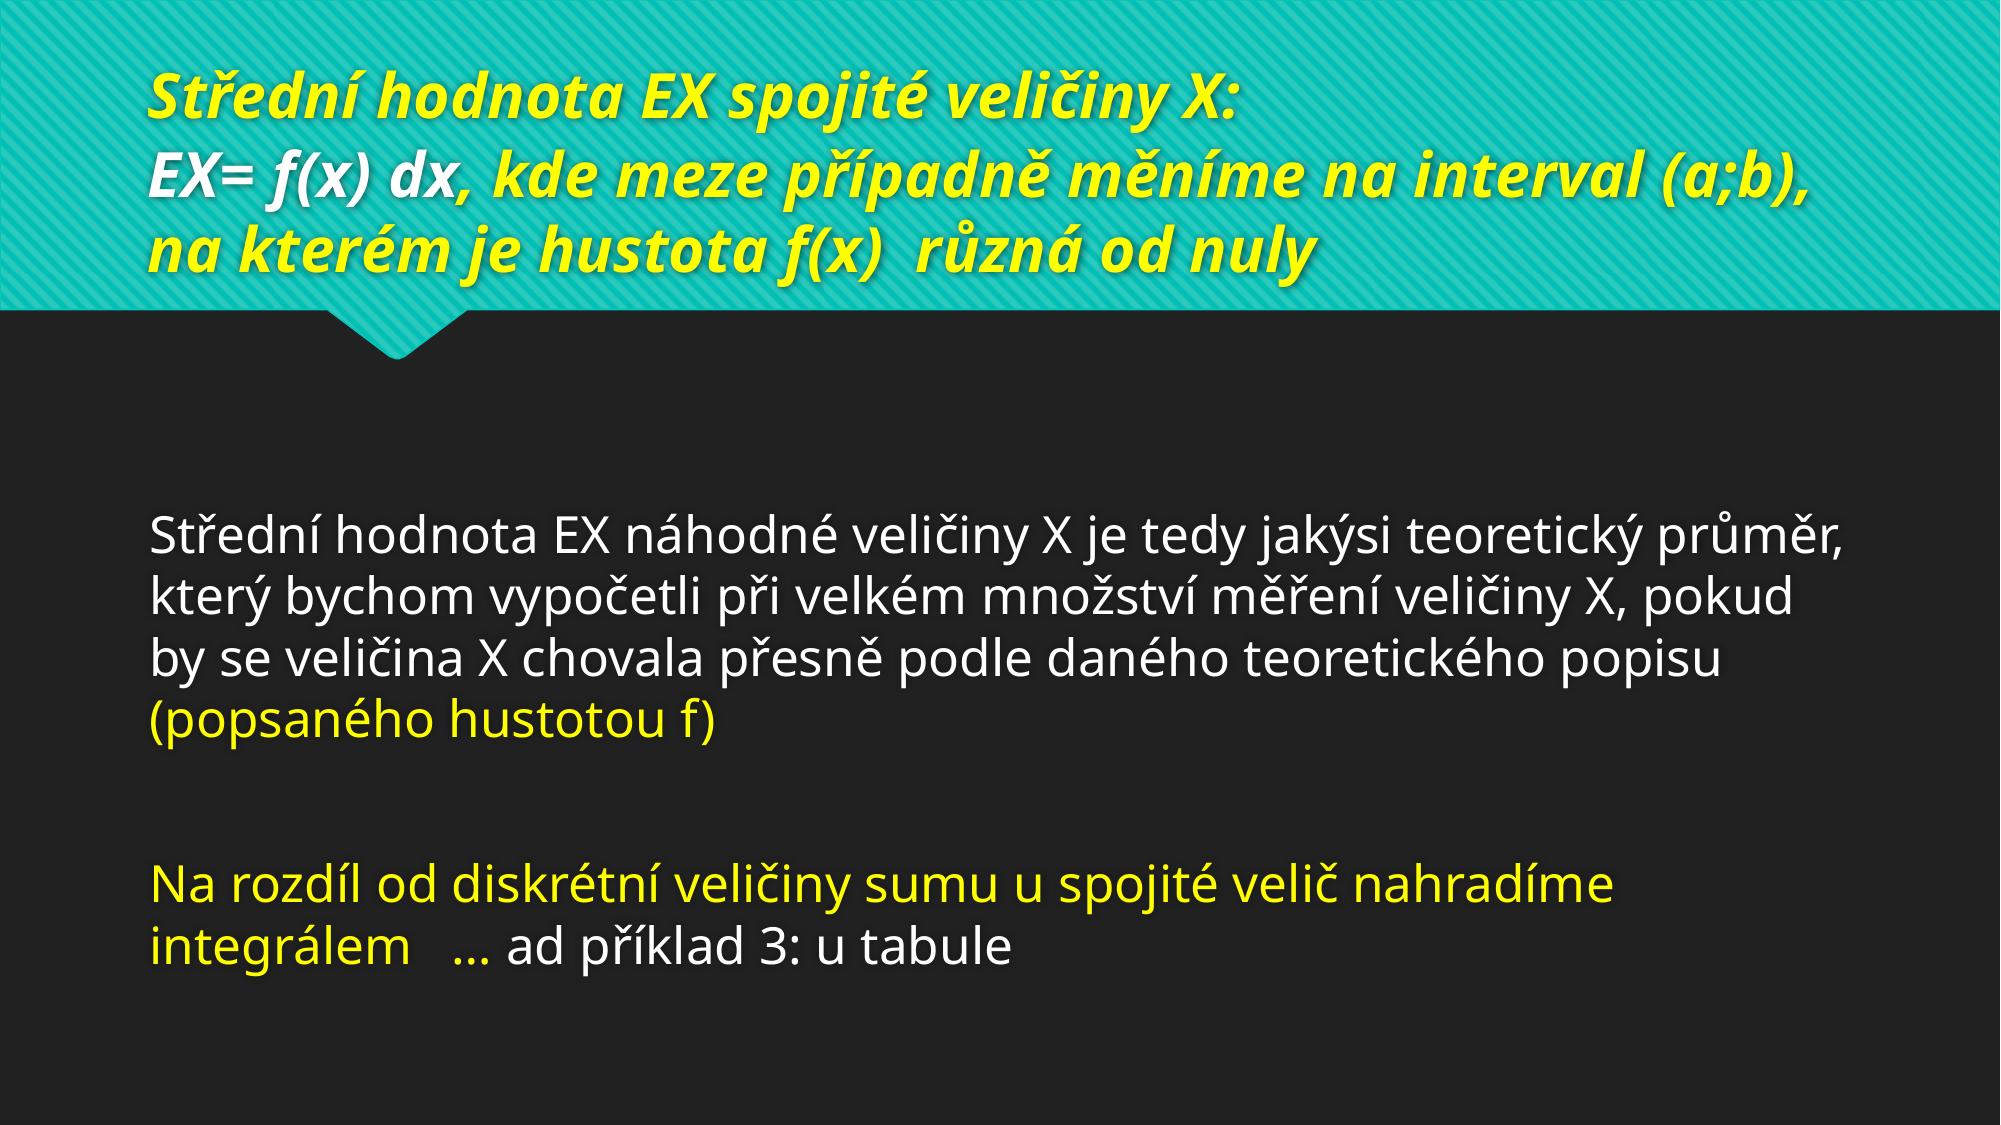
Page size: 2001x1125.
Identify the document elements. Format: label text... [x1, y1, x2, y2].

list Střední hodnota EX náhodné veličiny X je tedy jakýsi teoretický průměr, který bychom vypočetli při velkém množství měření veličiny X, pokud by se veličina X chovala přesně podle daného teoretického popisu (popsaného hustotou f) Na rozdíl od diskrétní veličiny sumu u spojité velič nahradíme integrálem … ad příklad 3: u tabule [134, 493, 1866, 984]
